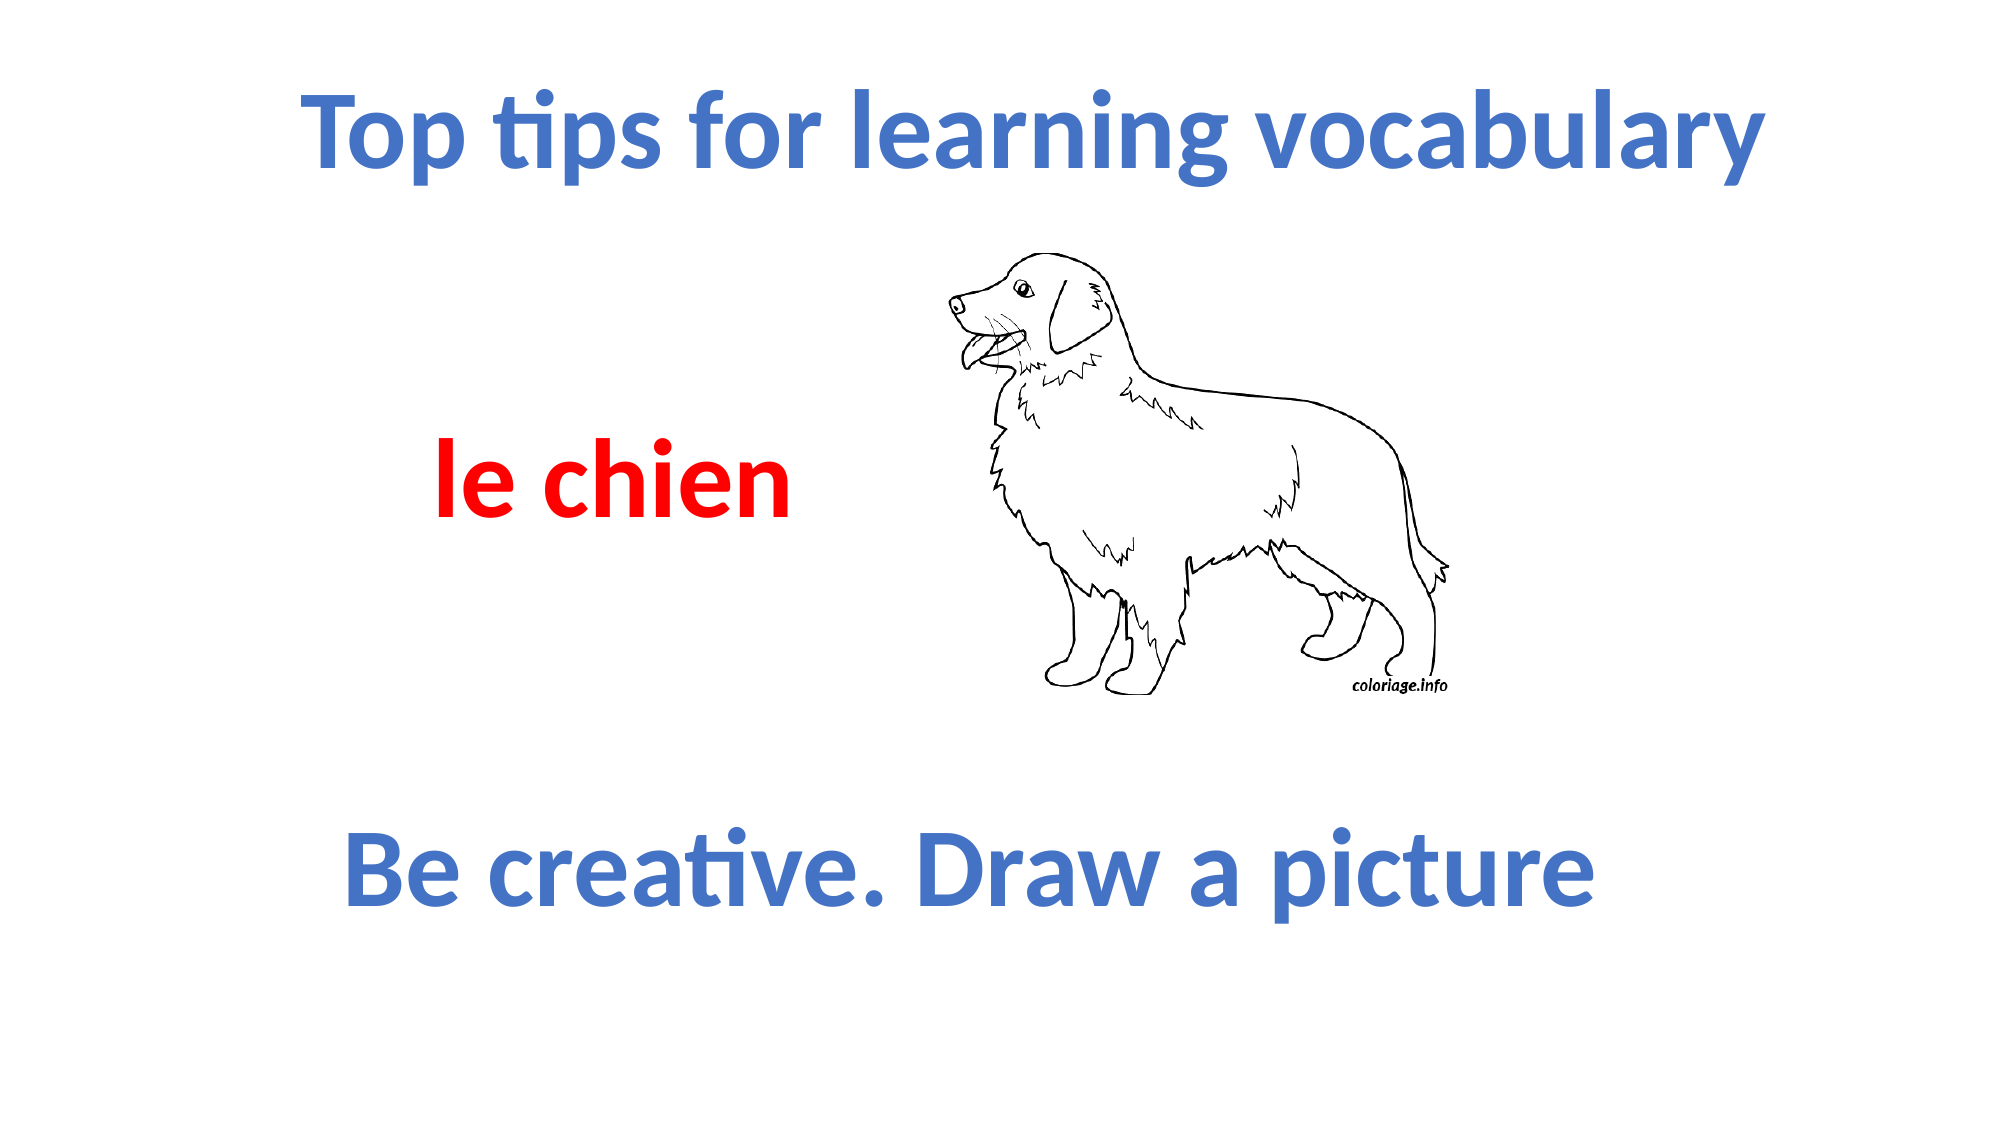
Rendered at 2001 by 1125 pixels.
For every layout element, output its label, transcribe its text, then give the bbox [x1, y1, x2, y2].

text_box Top tips for learning vocabulary [285, 48, 1784, 199]
text_box le chien [417, 397, 810, 548]
picture [938, 253, 1459, 695]
text_box Be creative. Draw a picture [327, 786, 1614, 937]
